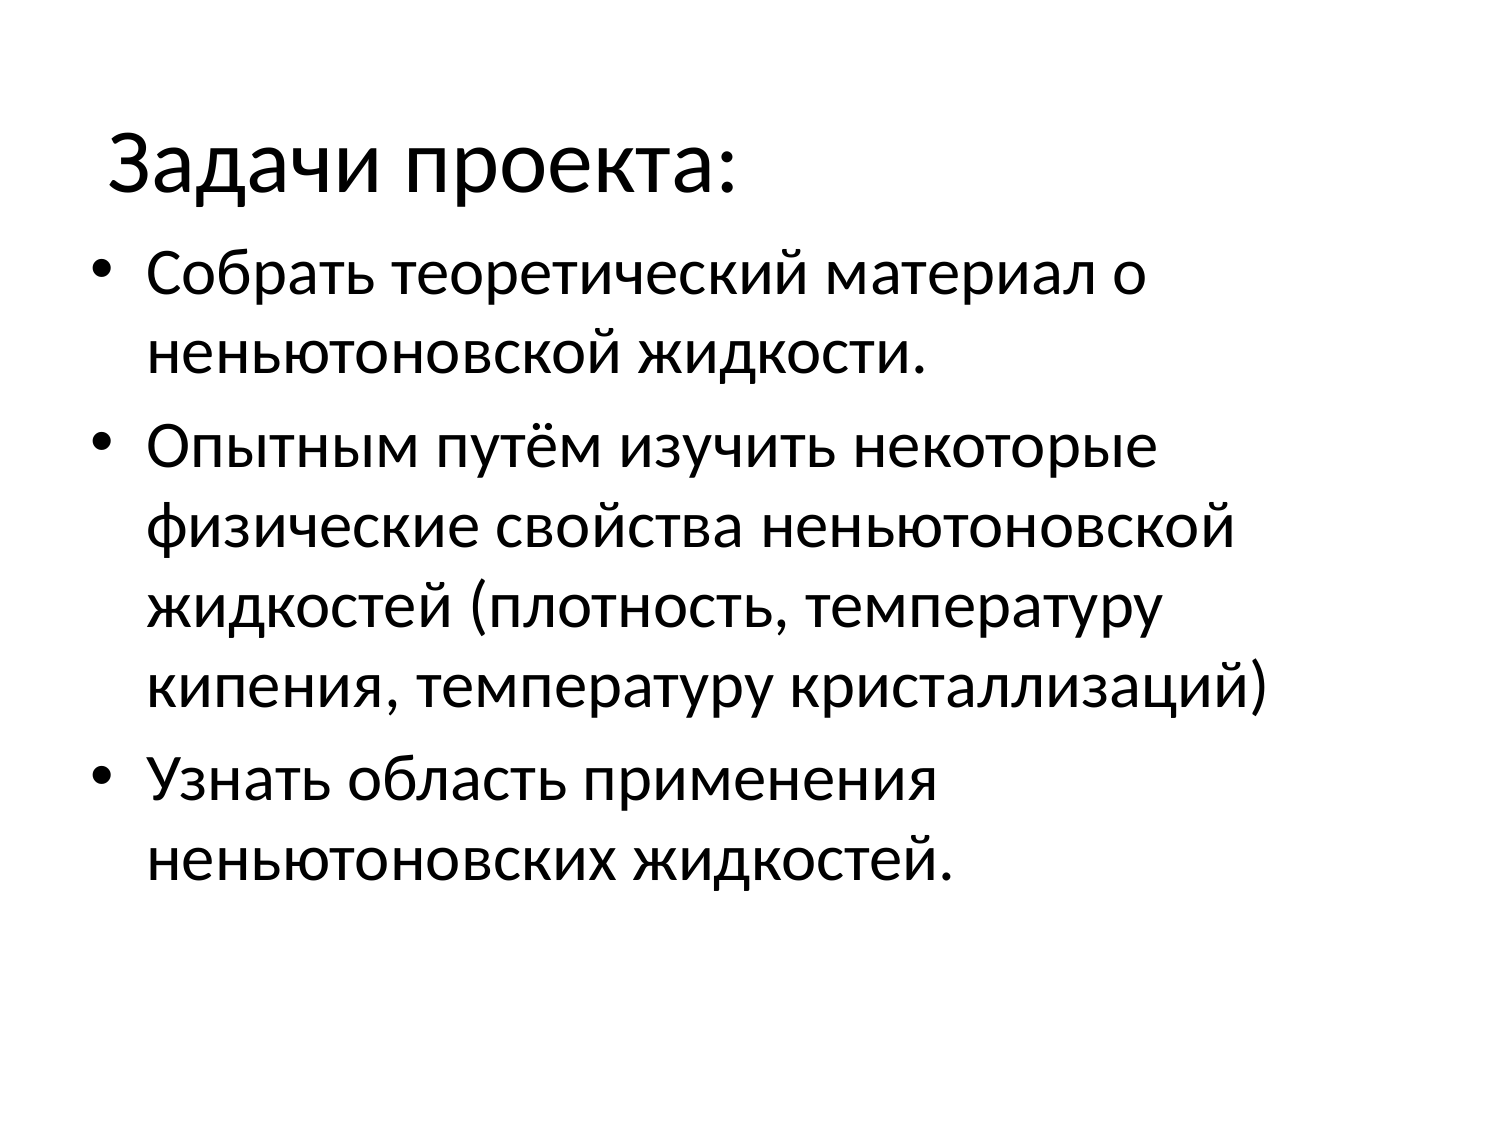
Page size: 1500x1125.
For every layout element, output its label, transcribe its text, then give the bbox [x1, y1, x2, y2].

title Задачи проекта: [75, 78, 774, 219]
list Собрать теоретический материал о неньютоновской жидкости. Опытным путём изучить некоторые физические свойства неньютоновской жидкостей (плотность, температуру кипения, температуру кристаллизаций) Узнать область применения неньютоновских жидкостей. [75, 219, 1425, 1005]
